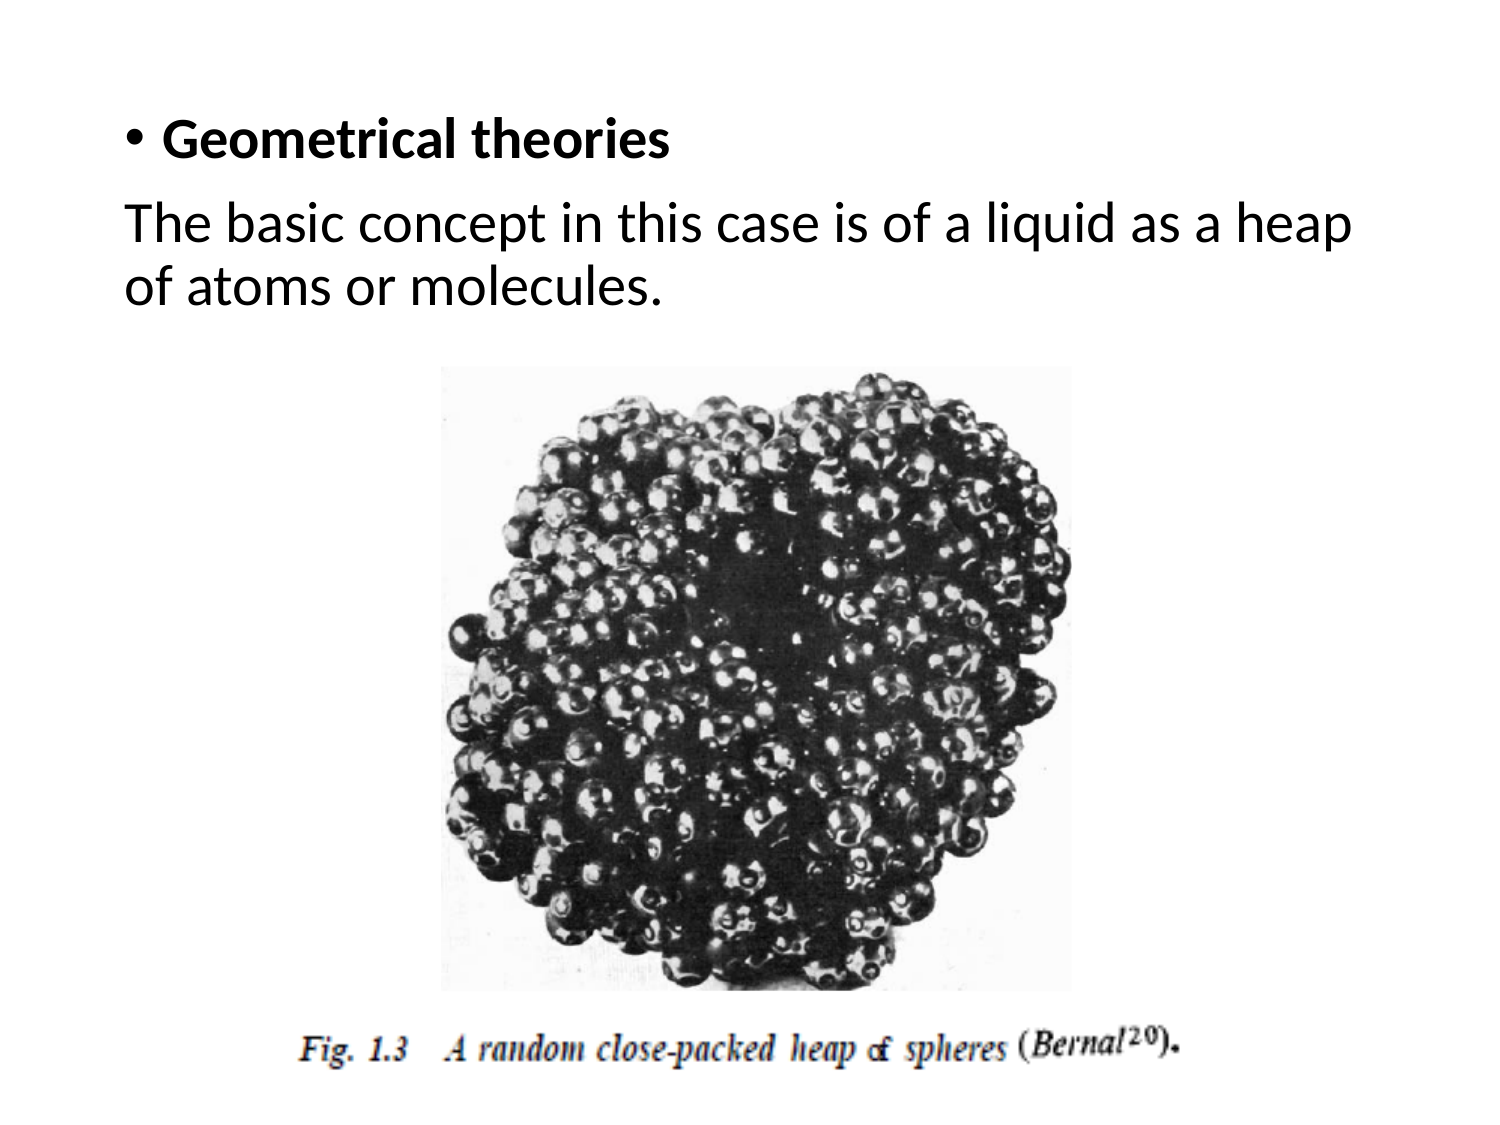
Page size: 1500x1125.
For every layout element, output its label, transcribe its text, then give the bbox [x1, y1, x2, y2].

picture [278, 1018, 1204, 1079]
picture [440, 364, 1072, 1002]
list Geometrical theories The basic concept in this case is of a liquid as a heap of atoms or molecules. [109, 100, 1404, 815]
